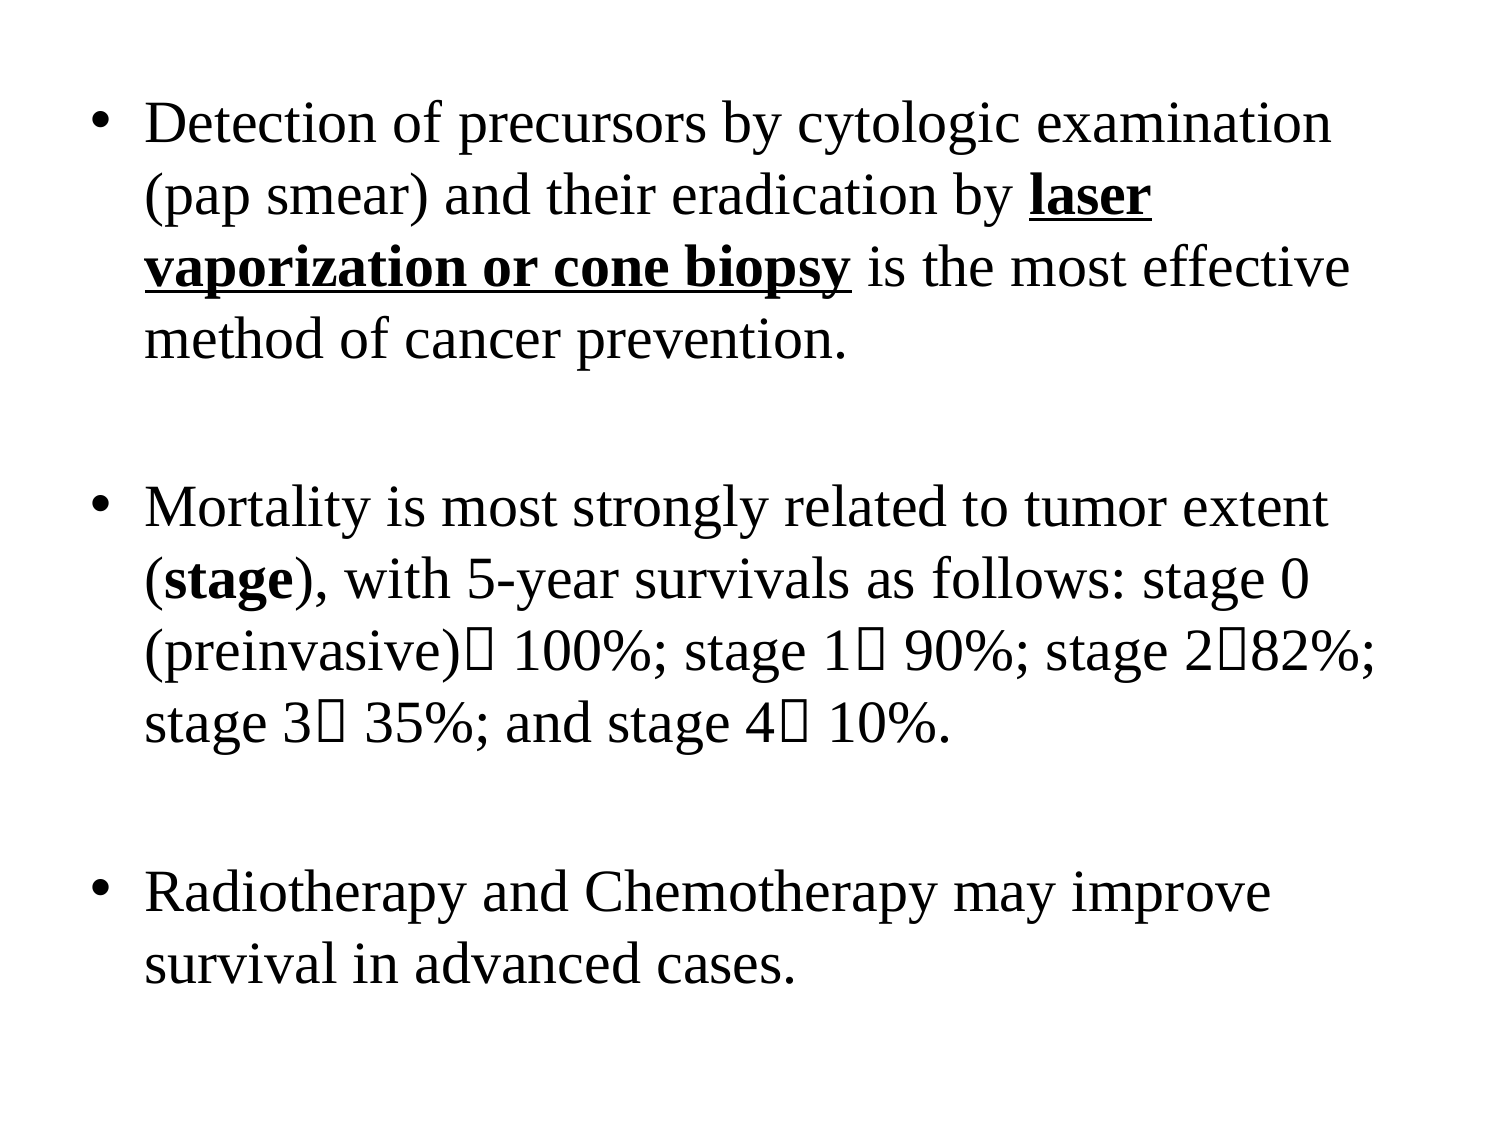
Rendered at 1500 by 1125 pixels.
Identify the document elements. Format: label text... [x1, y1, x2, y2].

list Detection of precursors by cytologic examination (pap smear) and their eradication by laser vaporization or cone biopsy is the most effective method of cancer prevention. Mortality is most strongly related to tumor extent (stage), with 5-year survivals as follows: stage 0 (preinvasive) 100%; stage 1 90%; stage 282%; stage 3 35%; and stage 4 10%. Radiotherapy and Chemotherapy may improve survival in advanced cases. [75, 75, 1425, 1005]
